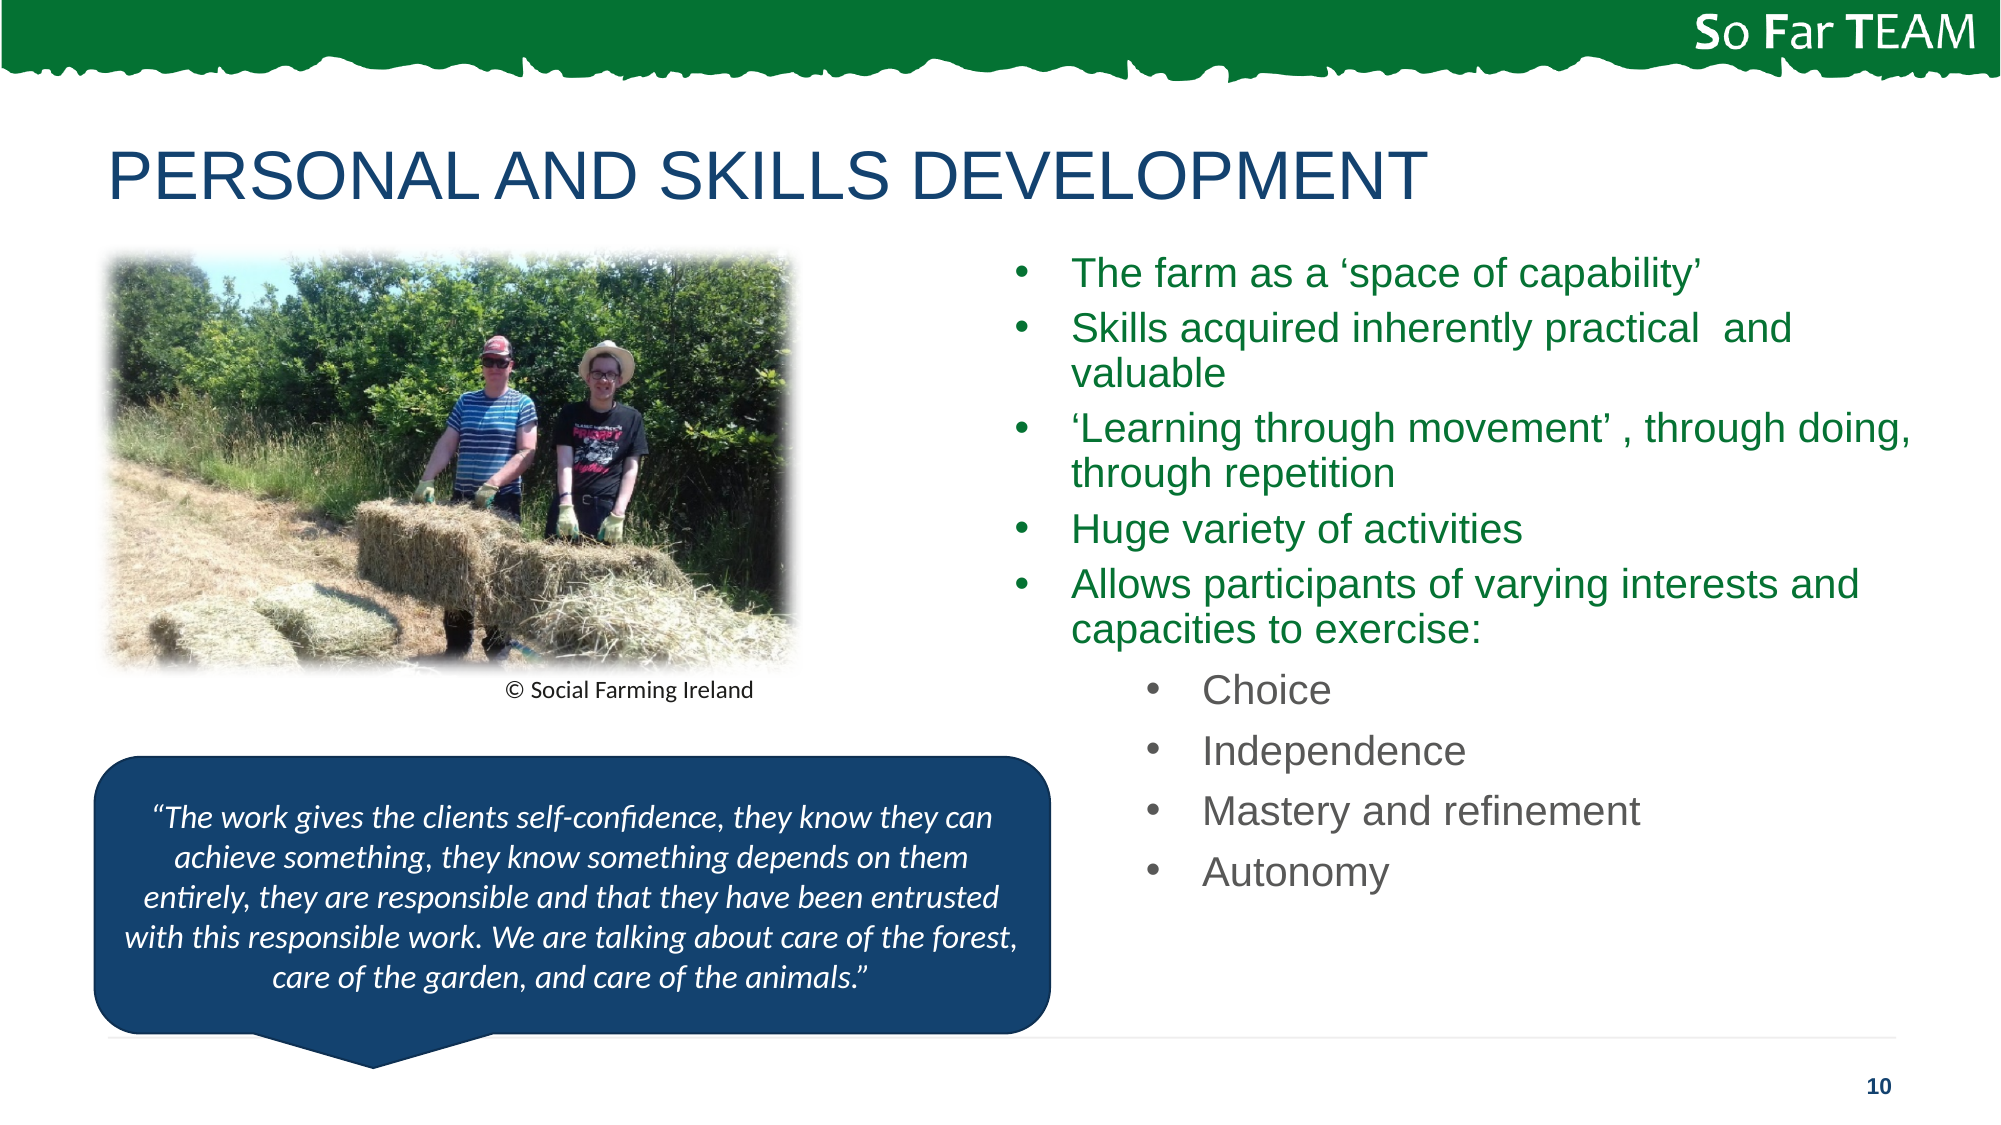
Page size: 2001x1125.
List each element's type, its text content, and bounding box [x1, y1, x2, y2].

text_box © Social Farming Ireland [489, 679, 784, 712]
title PERSONAL AND SKILLS DEVELOPMENT [1, 111, 1725, 244]
picture [1, 0, 2001, 1123]
slide_number 10 [1548, 1033, 1999, 1123]
text_box “The work gives the clients self-confidence, they know they can achieve something, they know something depends on them entirely, they are responsible and that they have been entrusted with this responsible work. We are talking about care of the forest, care of the garden, and care of the animals.” [93, 755, 1052, 1070]
text_box The farm as a ‘space of capability’ Skills acquired inherently practical and valuable ‘Learning through movement’ , through doing, through repetition Huge variety of activities Allows participants of varying interests and capacities to exercise: Choice Independence Mastery and refinement Autonomy [999, 243, 1936, 906]
